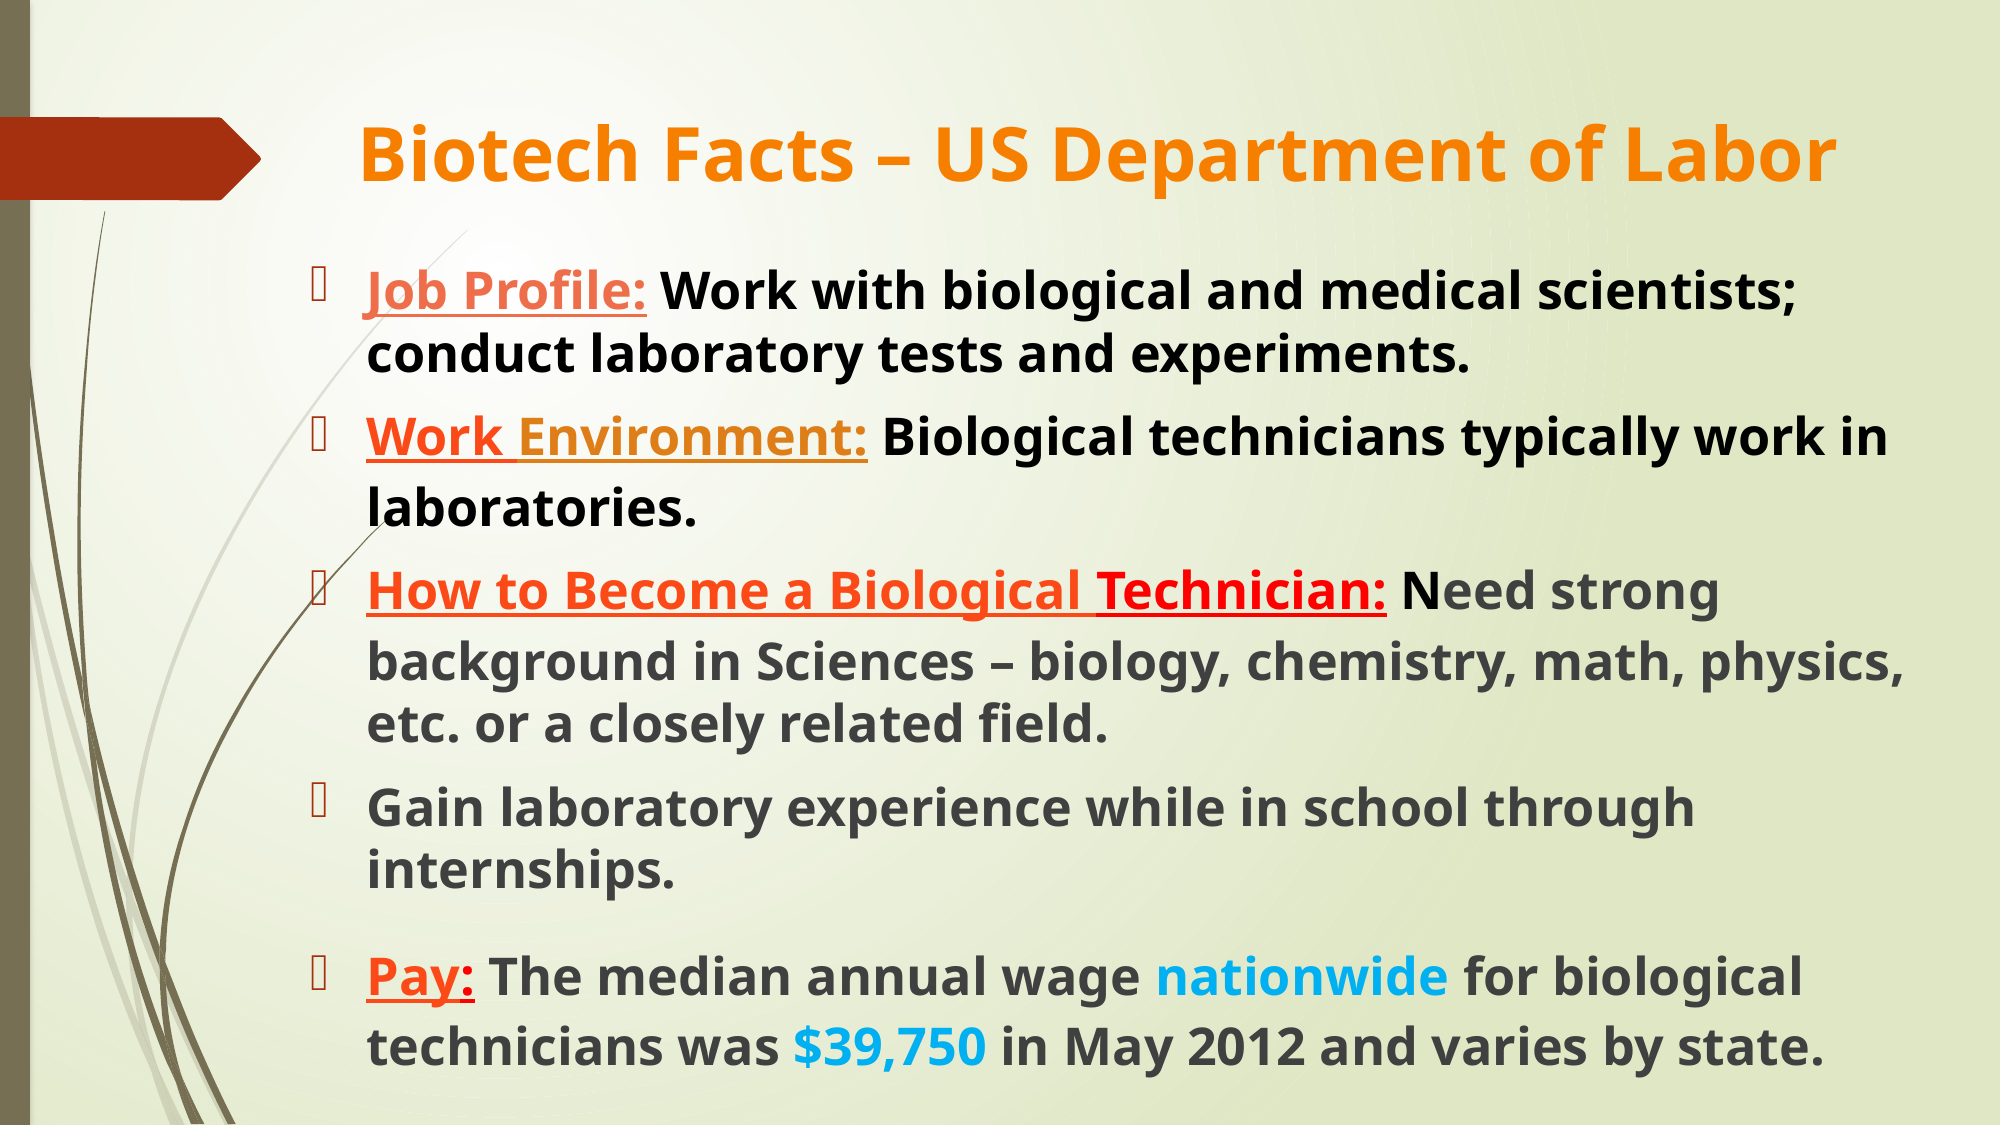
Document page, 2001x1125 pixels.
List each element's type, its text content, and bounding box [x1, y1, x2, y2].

list Job Profile: Work with biological and medical scientists; conduct laboratory tests and experiments. Work Environment: Biological technicians typically work in laboratories. How to Become a Biological Technician: Need strong background in Sciences – biology, chemistry, math, physics, etc. or a closely related field. Gain laboratory experience while in school through internships. Pay: The median annual wage nationwide for biological technicians was $39,750 in May 2012 and varies by state. [295, 249, 2000, 1025]
title Biotech Facts – US Department of Labor [342, 98, 1917, 249]
